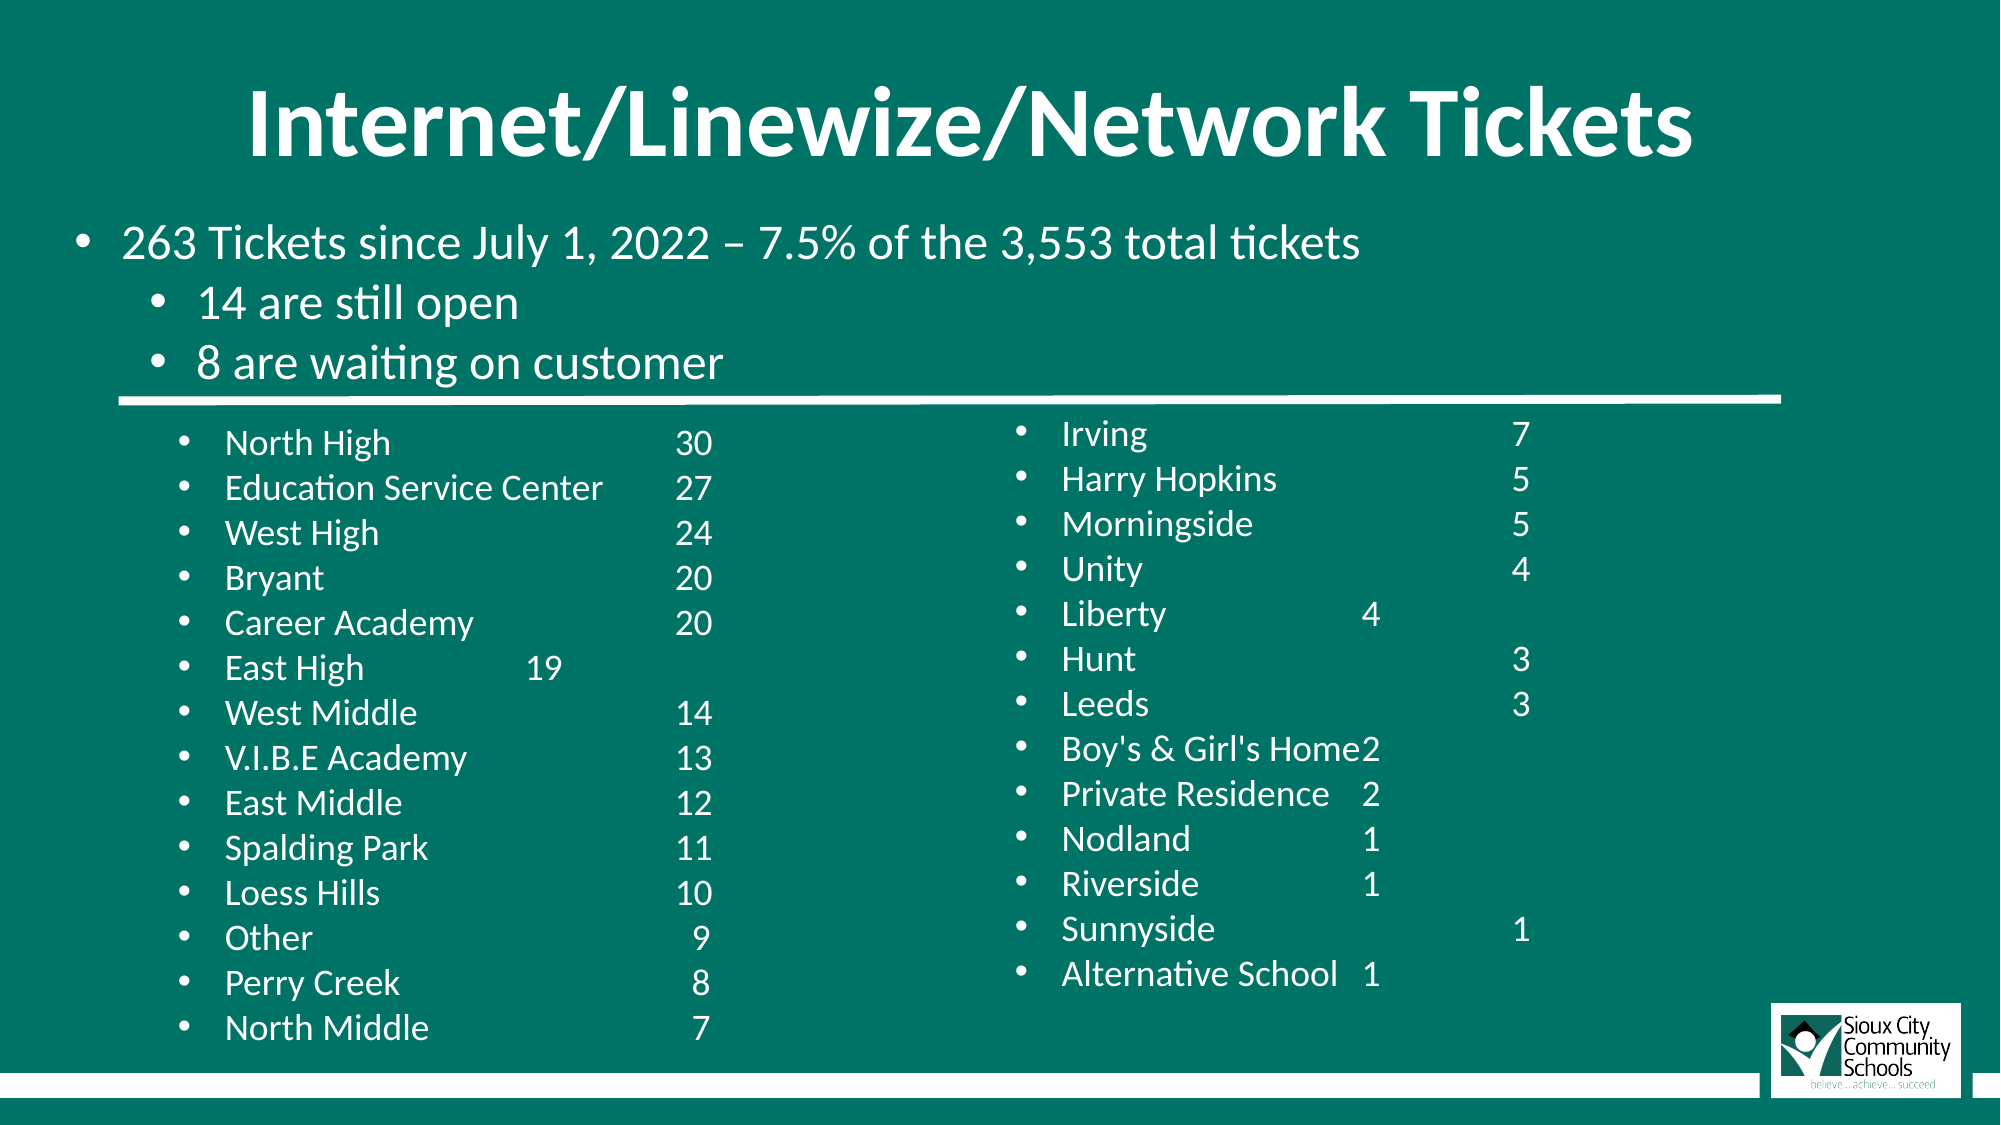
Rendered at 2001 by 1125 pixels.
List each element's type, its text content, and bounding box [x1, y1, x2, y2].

text_box 263 Tickets since July 1, 2022 – 7.5% of the 3,553 total tickets 14 are still open 8 are waiting on customer [59, 202, 1839, 398]
text_box [0, 1072, 1759, 1099]
text_box [1974, 1072, 2000, 1099]
text_box North High 30 Education Service Center 27 West High 24 Bryant 20 Career Academy 20 East High 19 West Middle 14 V.I.B.E Academy 13 East Middle 12 Spalding Park 11 Loess Hills 10 Other 9 Perry Creek 8 North Middle 7 [163, 410, 839, 1056]
text_box Irving 7 Harry Hopkins 5 Morningside 5 Unity 4 Liberty 4 Hunt 3 Leeds 3 Boy's & Girl's Home 2 Private Residence 2 Nodland 1 Riverside 1 Sunnyside 1 Alternative School 1 [999, 404, 1676, 1001]
text_box [1770, 1002, 1962, 1099]
text_box [1759, 989, 1974, 1104]
text_box Internet/Linewize/Network Tickets [74, 63, 1868, 152]
picture [1781, 1015, 1951, 1090]
